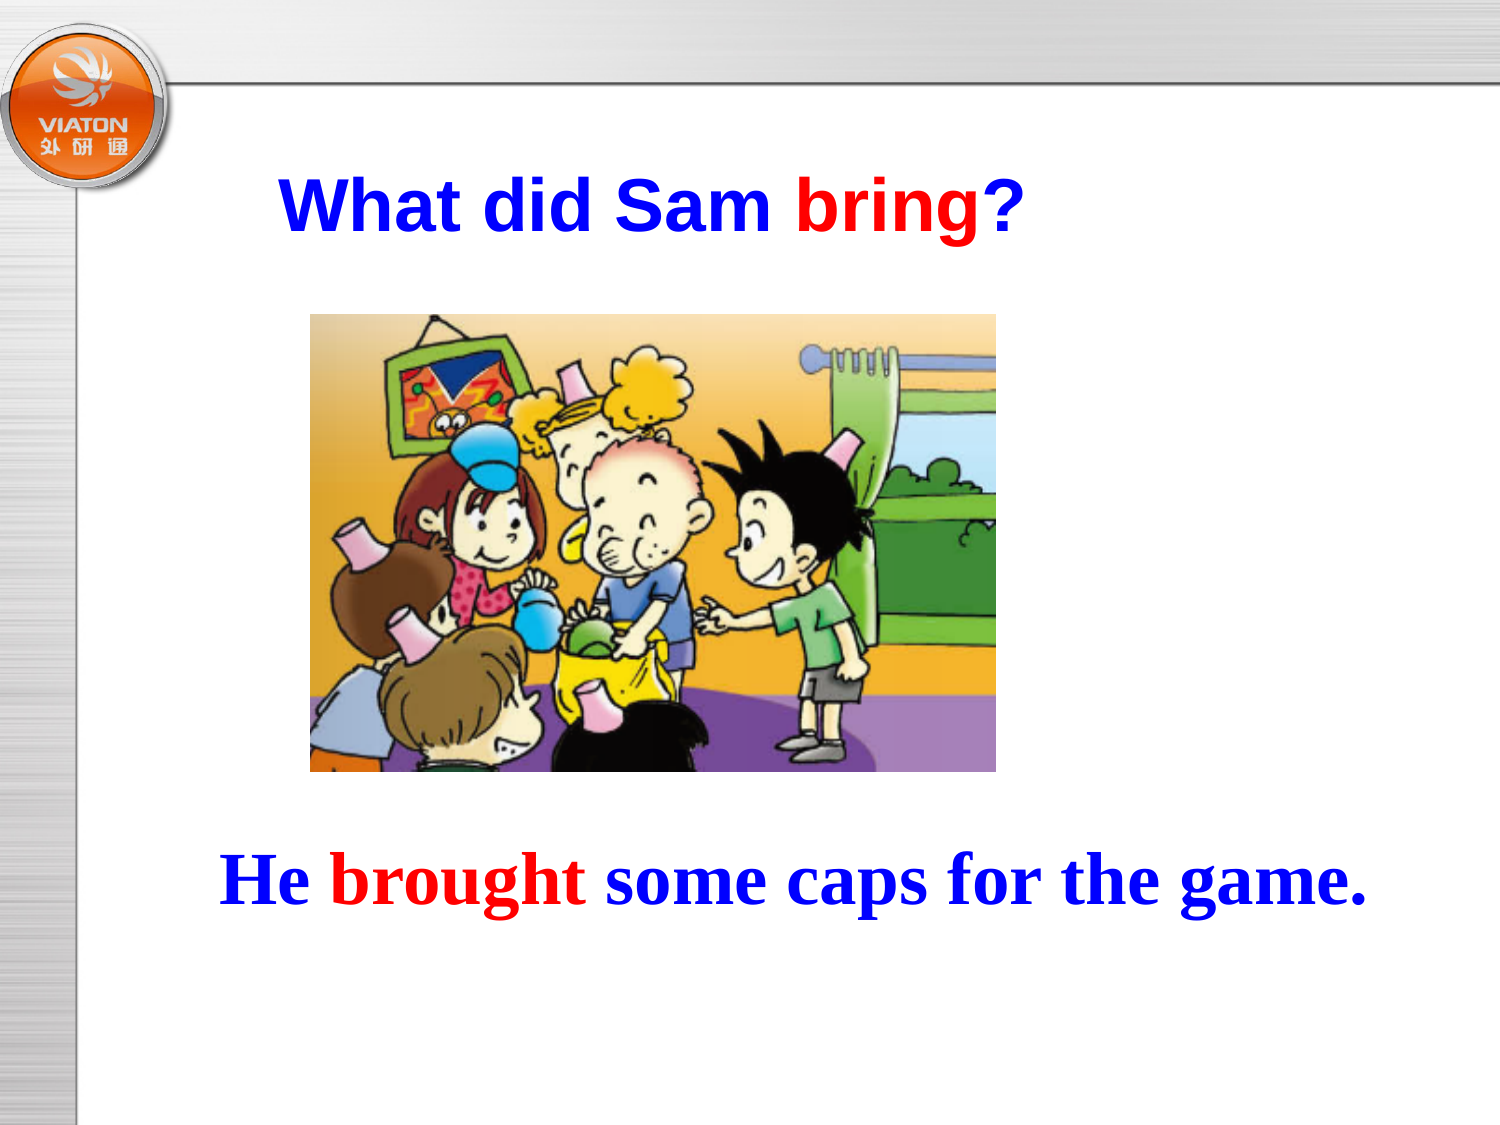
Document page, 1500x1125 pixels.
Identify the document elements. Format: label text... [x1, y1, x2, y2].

text_box What did Sam bring? [263, 148, 1138, 254]
text_box He brought some caps for the game. [204, 822, 1424, 927]
picture [0, 0, 1500, 1125]
